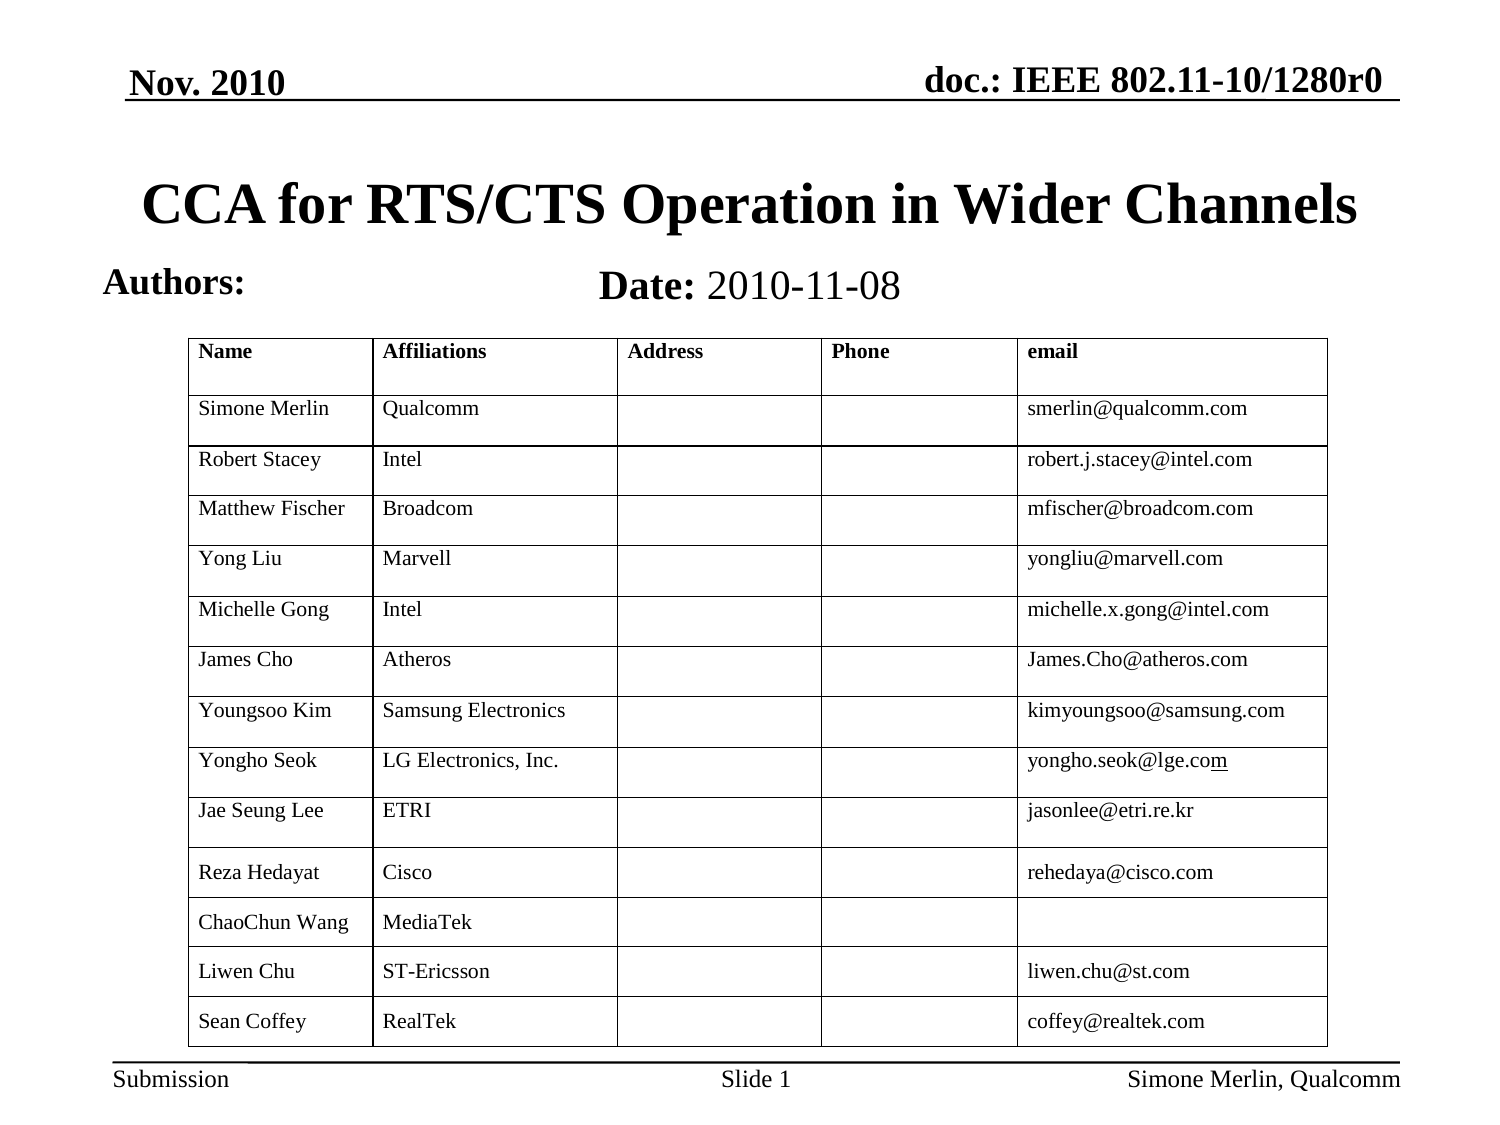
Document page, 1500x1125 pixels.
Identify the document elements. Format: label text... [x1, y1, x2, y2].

title CCA for RTS/CTS Operation in Wider Channels [112, 112, 1388, 249]
footer Simone Merlin, Qualcomm [1339, 1061, 1402, 1093]
list Date: 2010-11-08 [325, 249, 1388, 313]
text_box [174, 337, 1338, 1088]
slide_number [114, 50, 325, 100]
text_box Authors: [87, 249, 325, 313]
